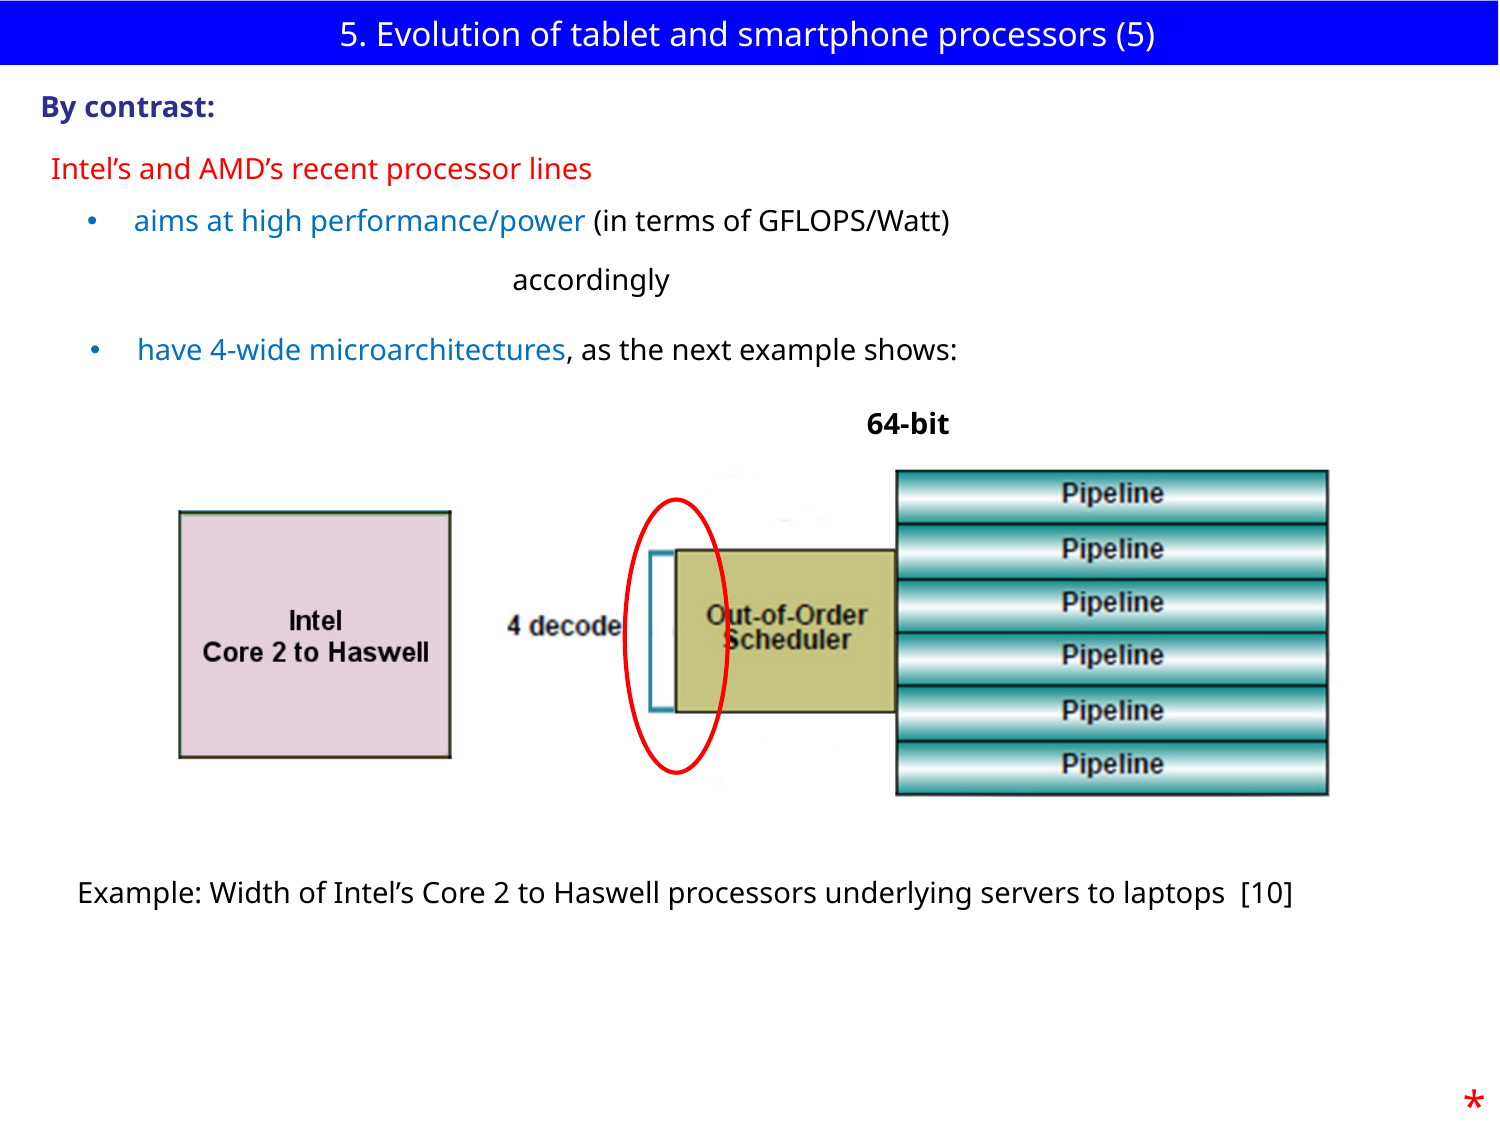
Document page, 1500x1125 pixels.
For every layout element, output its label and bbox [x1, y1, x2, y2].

text_box [497, 253, 685, 304]
text_box [852, 397, 966, 437]
text_box [62, 867, 1500, 917]
picture [147, 437, 1349, 816]
text_box [75, 324, 973, 374]
title [0, 0, 1499, 65]
text_box [25, 81, 231, 131]
text_box [72, 194, 973, 245]
text_box [36, 143, 608, 193]
text_box [1448, 1071, 1500, 1125]
